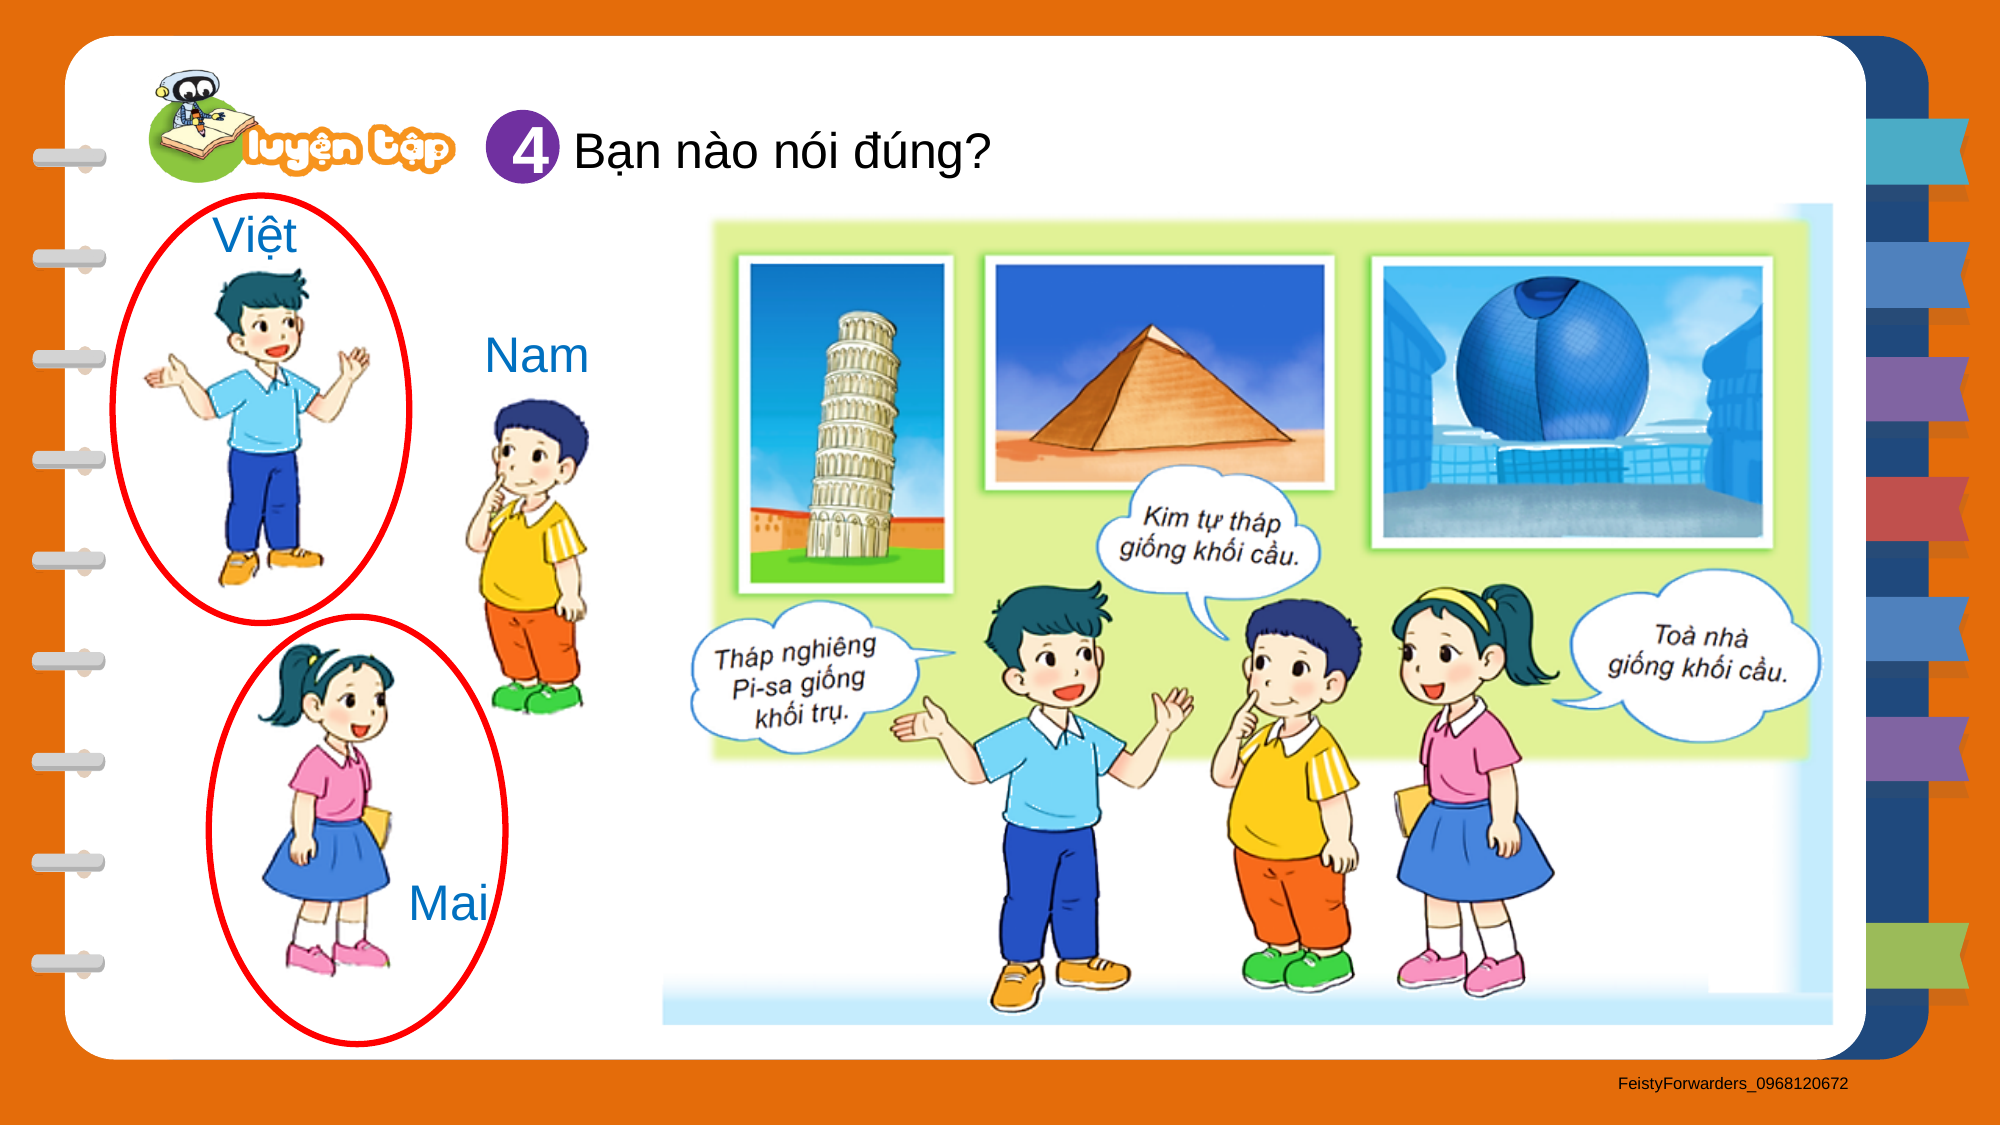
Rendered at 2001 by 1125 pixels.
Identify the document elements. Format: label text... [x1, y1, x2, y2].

text_box [111, 342, 119, 477]
picture [645, 195, 1851, 1038]
text_box 4 [487, 109, 558, 184]
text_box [119, 195, 690, 1015]
text_box [280, 1015, 434, 1046]
text_box Bạn nào nói đúng? [558, 110, 1838, 186]
picture [119, 53, 487, 195]
